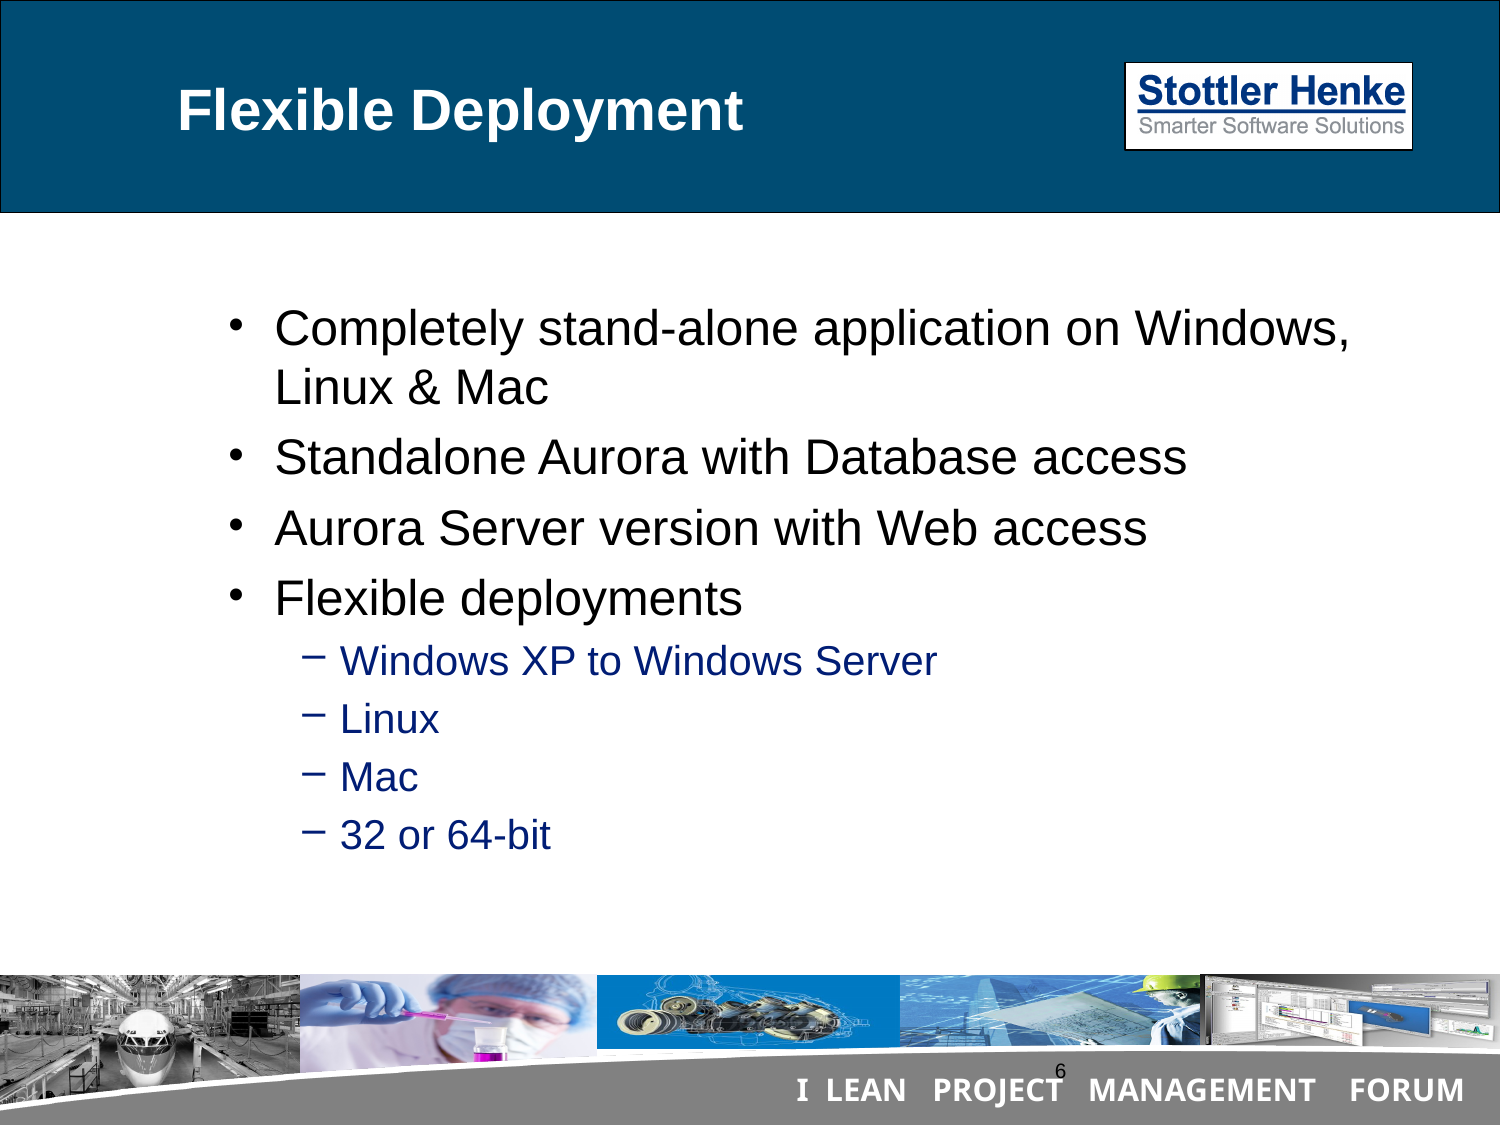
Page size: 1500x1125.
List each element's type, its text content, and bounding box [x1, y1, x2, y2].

list Completely stand-alone application on Windows, Linux & Mac Standalone Aurora with Database access Aurora Server version with Web access Flexible deployments Windows XP to Windows Server Linux Mac 32 or 64-bit [137, 287, 1376, 876]
picture [0, 974, 1500, 1050]
title Flexible Deployment [162, 62, 1026, 151]
picture [1137, 74, 1406, 134]
slide_number 6 [993, 1049, 1082, 1101]
